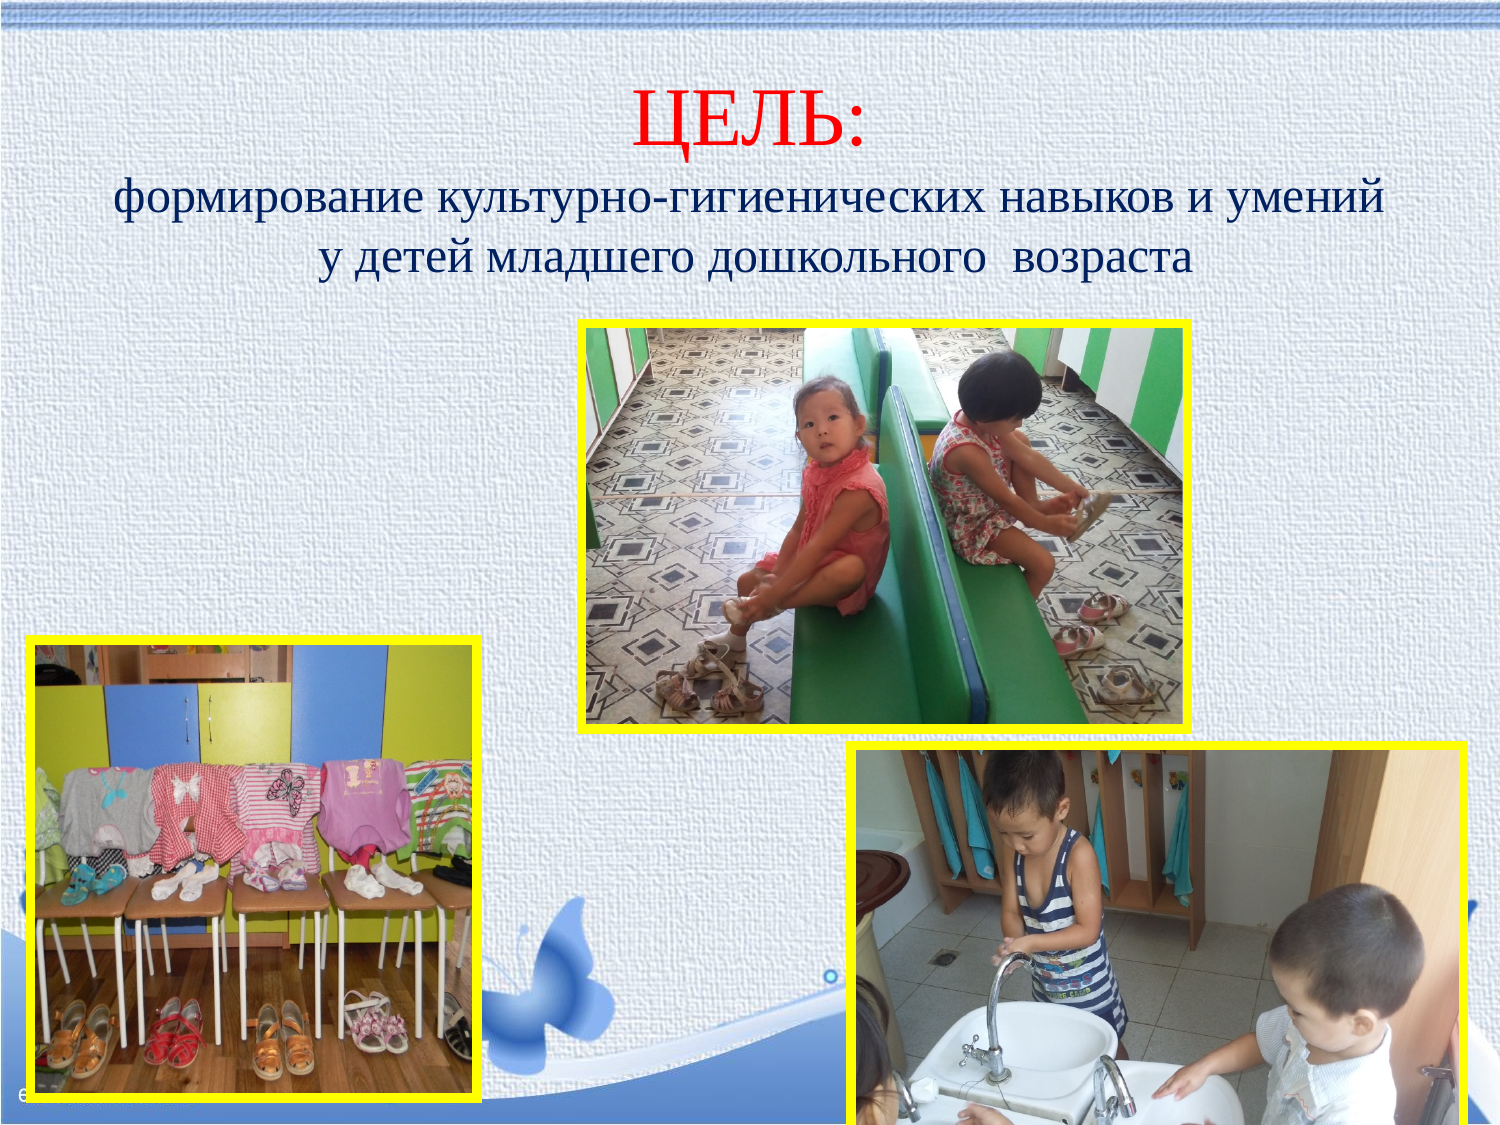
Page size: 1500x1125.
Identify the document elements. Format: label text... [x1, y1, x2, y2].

picture [855, 749, 1459, 1125]
text_box ЦЕЛЬ: формирование культурно-гигиенических навыков и умений у детей младшего дошкольного возраста [41, 54, 1459, 470]
picture [0, 0, 1500, 1125]
